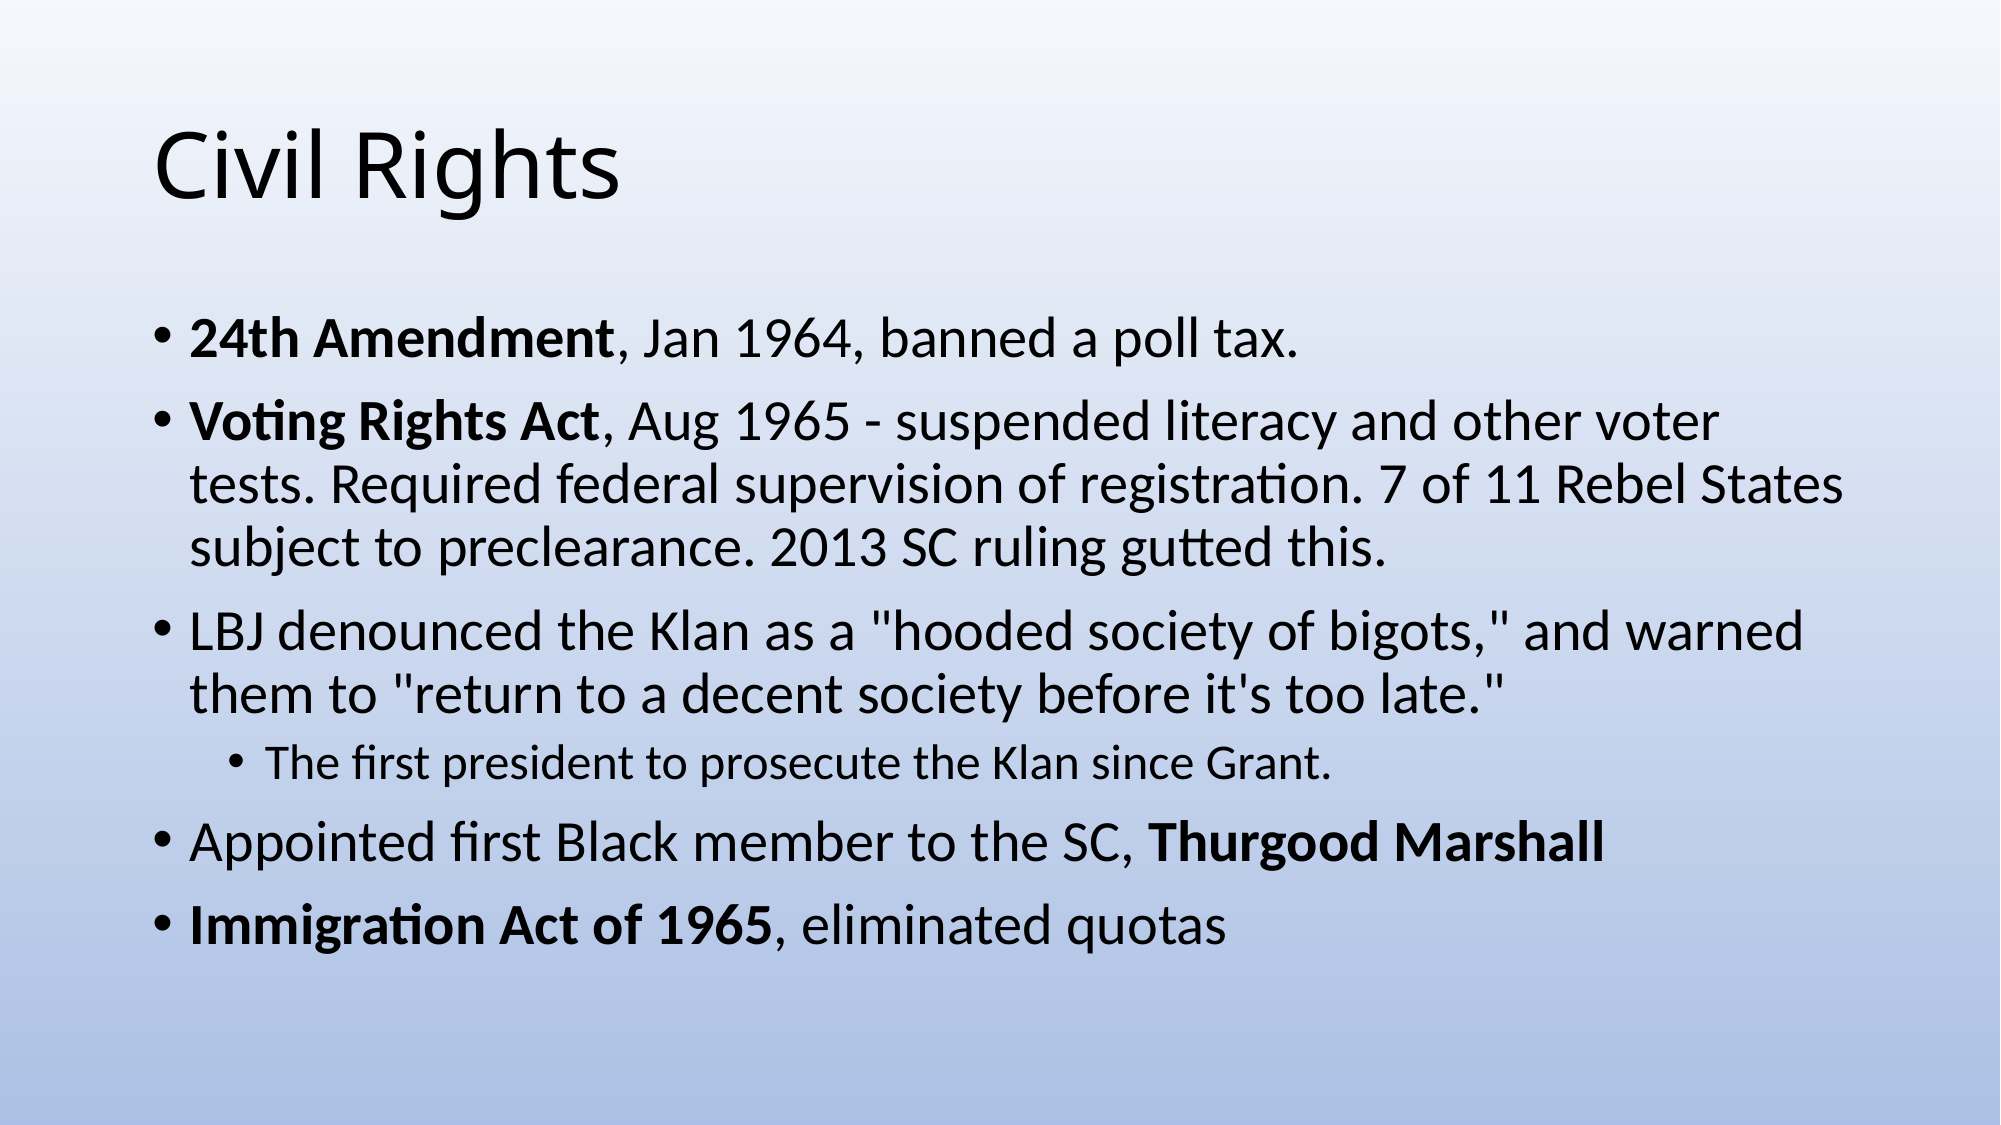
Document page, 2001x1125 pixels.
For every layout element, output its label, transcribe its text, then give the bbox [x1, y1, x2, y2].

title Civil Rights [137, 59, 1863, 278]
list 24th Amendment, Jan 1964, banned a poll tax. Voting Rights Act, Aug 1965 - suspended literacy and other voter tests. Required federal supervision of registration. 7 of 11 Rebel States subject to preclearance. 2013 SC ruling gutted this. LBJ denounced the Klan as a "hooded society of bigots," and warned them to "return to a decent society before it's too late." The first president to prosecute the Klan since Grant. Appointed first Black member to the SC, Thurgood Marshall Immigration Act of 1965, eliminated quotas [137, 299, 1863, 1014]
